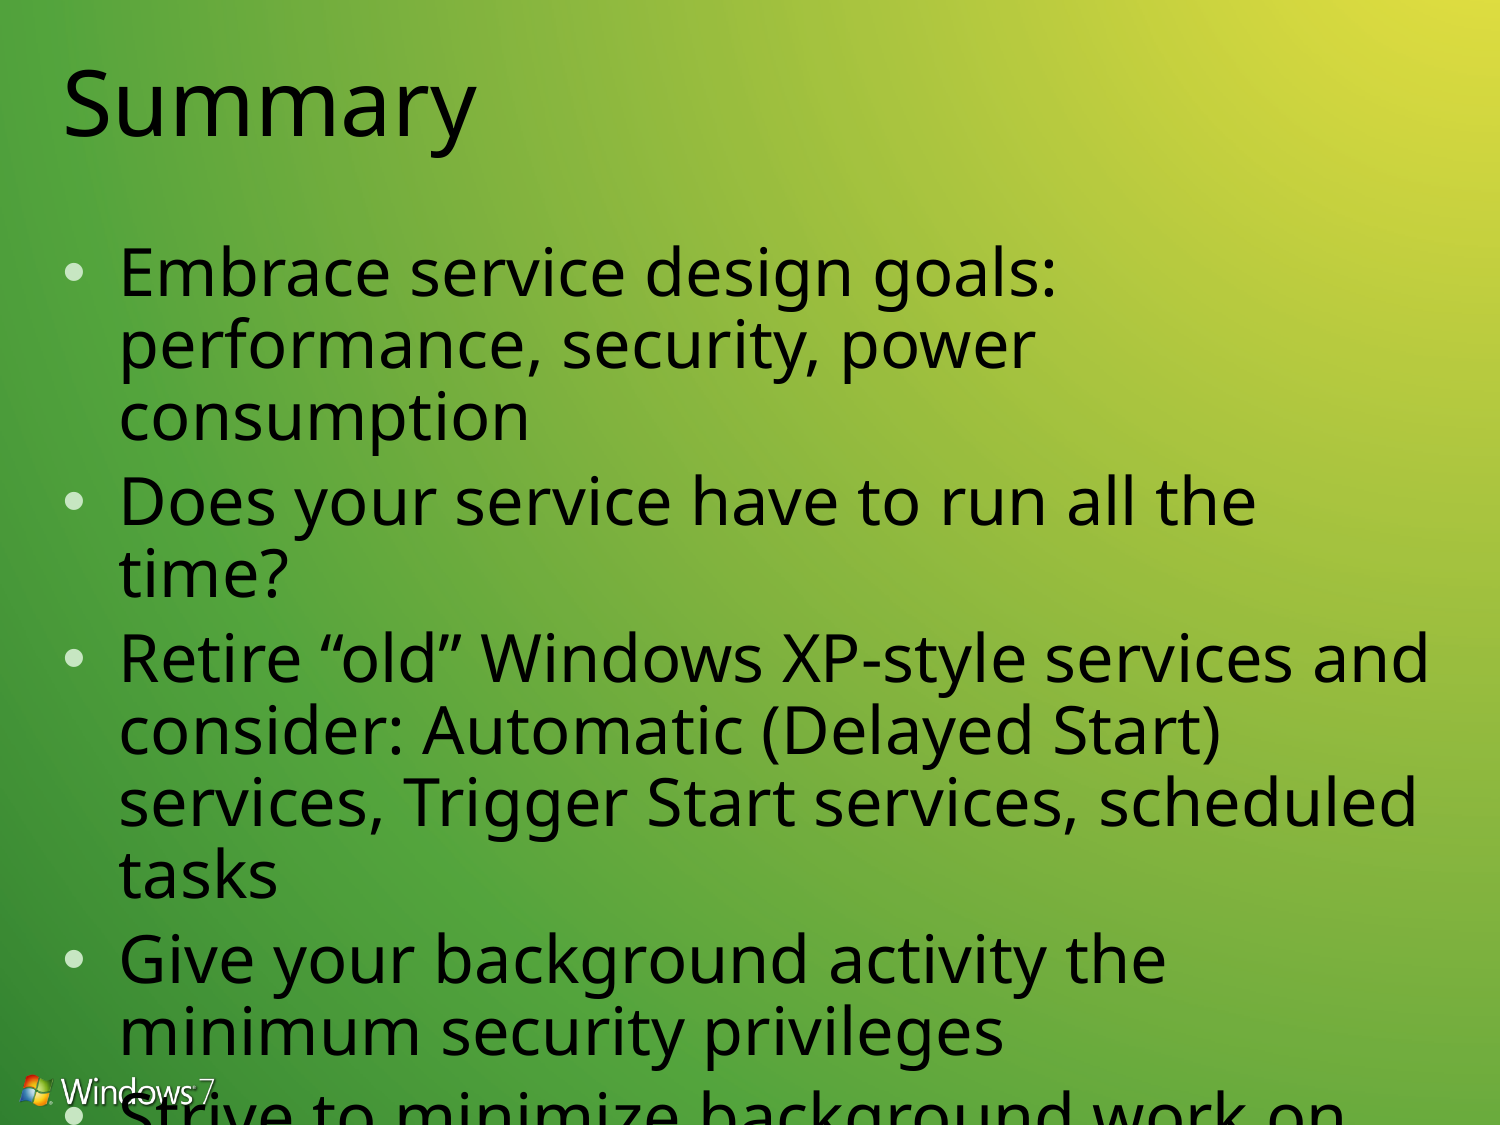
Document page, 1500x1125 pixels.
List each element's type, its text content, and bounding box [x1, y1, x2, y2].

picture [0, 0, 1500, 1125]
list Embrace service design goals: performance, security, power consumption Does your service have to run all the time? Retire “old” Windows XP-style services and consider: Automatic (Delayed Start) services, Trigger Start services, scheduled tasks Give your background activity the minimum security privileges Strive to minimize background work on idle [62, 231, 1438, 582]
title Summary [62, 37, 1428, 164]
